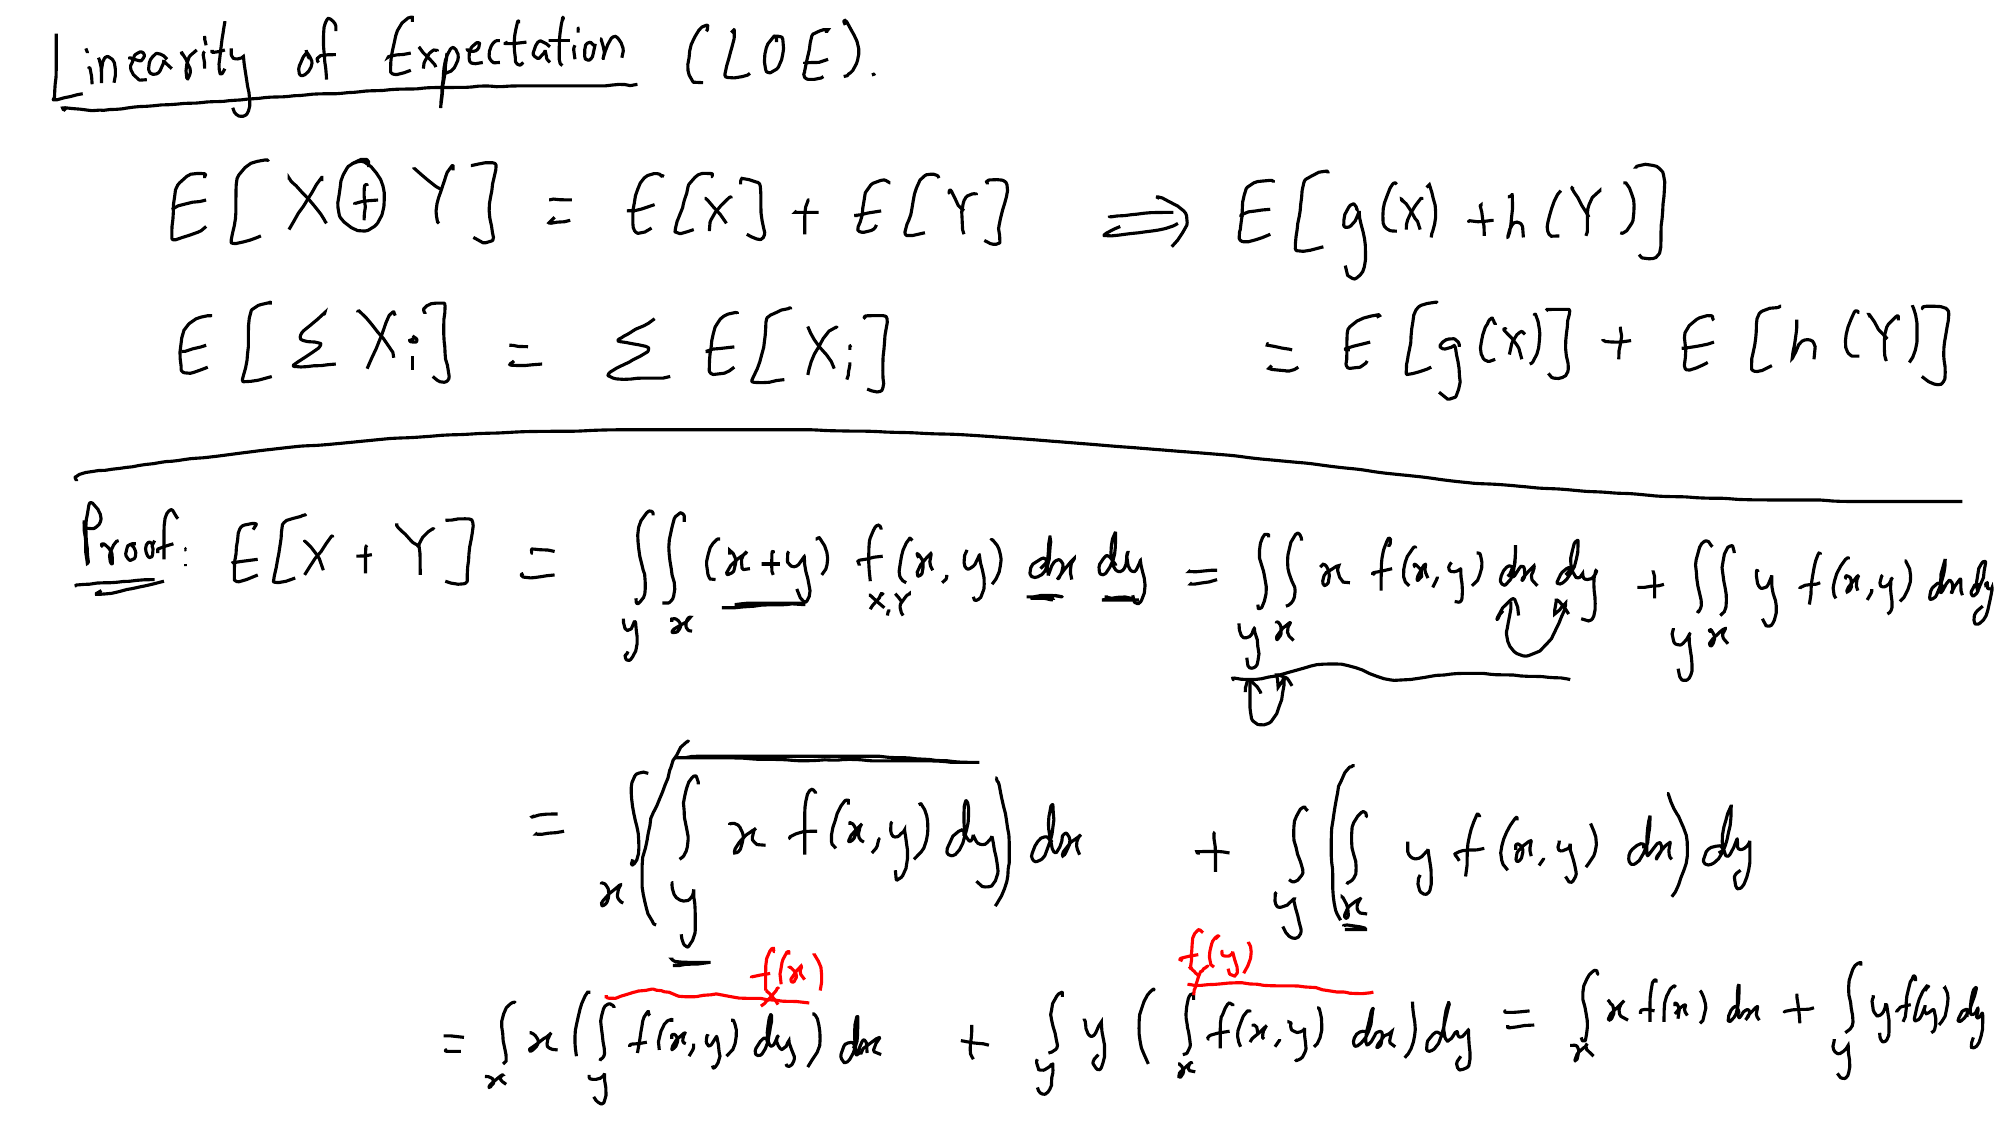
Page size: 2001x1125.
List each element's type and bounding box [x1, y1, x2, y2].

text_box [624, 83, 638, 87]
text_box [960, 1018, 1105, 1095]
text_box [1208, 982, 1322, 989]
text_box [1239, 171, 1436, 280]
text_box [1681, 305, 1949, 385]
text_box [668, 758, 686, 772]
text_box [1637, 540, 1993, 681]
text_box [1104, 196, 1188, 247]
text_box [635, 510, 1146, 616]
text_box [548, 199, 572, 224]
text_box [687, 20, 875, 83]
text_box [760, 988, 779, 1007]
text_box [670, 958, 711, 967]
text_box [1667, 793, 1674, 806]
text_box [1468, 164, 1665, 259]
text_box [75, 429, 1963, 595]
text_box [631, 772, 1081, 948]
text_box [171, 159, 497, 244]
text_box [180, 302, 450, 383]
text_box [443, 992, 882, 1104]
text_box [1281, 669, 1571, 681]
text_box [509, 345, 543, 366]
text_box [632, 988, 670, 992]
text_box [252, 89, 388, 103]
text_box [1050, 991, 1063, 1018]
text_box [751, 948, 822, 991]
text_box [1342, 806, 1750, 919]
text_box [1139, 989, 1470, 1078]
text_box [1189, 533, 1597, 669]
text_box [298, 18, 336, 80]
text_box [1232, 677, 1245, 681]
text_box [1196, 833, 1302, 939]
text_box [674, 755, 980, 763]
text_box [1267, 343, 1299, 372]
text_box [674, 740, 690, 757]
text_box [623, 617, 693, 661]
text_box [1345, 302, 1632, 400]
text_box [53, 21, 250, 117]
text_box [1293, 806, 1309, 833]
text_box [626, 173, 1008, 245]
text_box [1026, 595, 1140, 600]
text_box [388, 17, 624, 109]
text_box [1504, 962, 1983, 1079]
text_box [532, 813, 624, 906]
text_box [1188, 966, 1208, 996]
text_box [1330, 765, 1355, 921]
text_box [1180, 929, 1252, 976]
text_box [608, 307, 888, 392]
text_box [1343, 924, 1368, 931]
text_box [1245, 674, 1293, 725]
text_box [1497, 598, 1569, 657]
